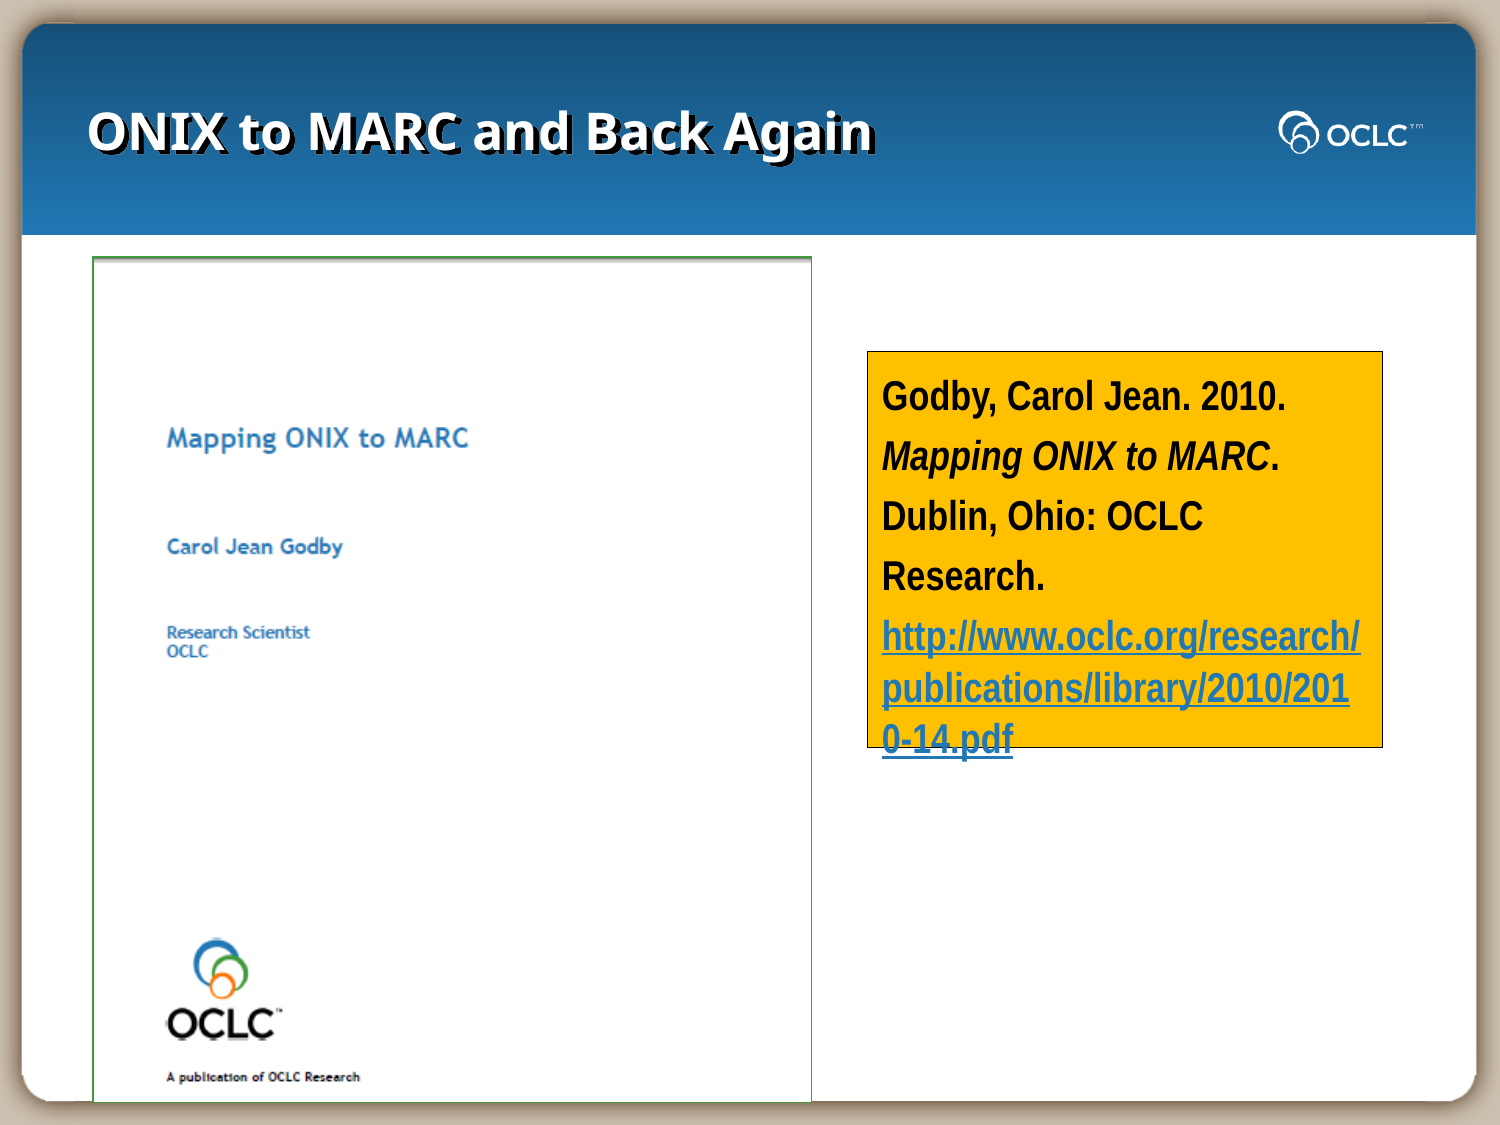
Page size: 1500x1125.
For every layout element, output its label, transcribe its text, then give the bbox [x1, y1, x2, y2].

title ONIX to MARC and Back Again [71, 23, 1219, 236]
text_box Godby, Carol Jean. 2010. Mapping ONIX to MARC. Dublin, Ohio: OCLC Research. http://www.oclc.org/research/publications/library/2010/2010-14.pdf [867, 351, 1383, 748]
picture [0, 0, 1500, 1125]
